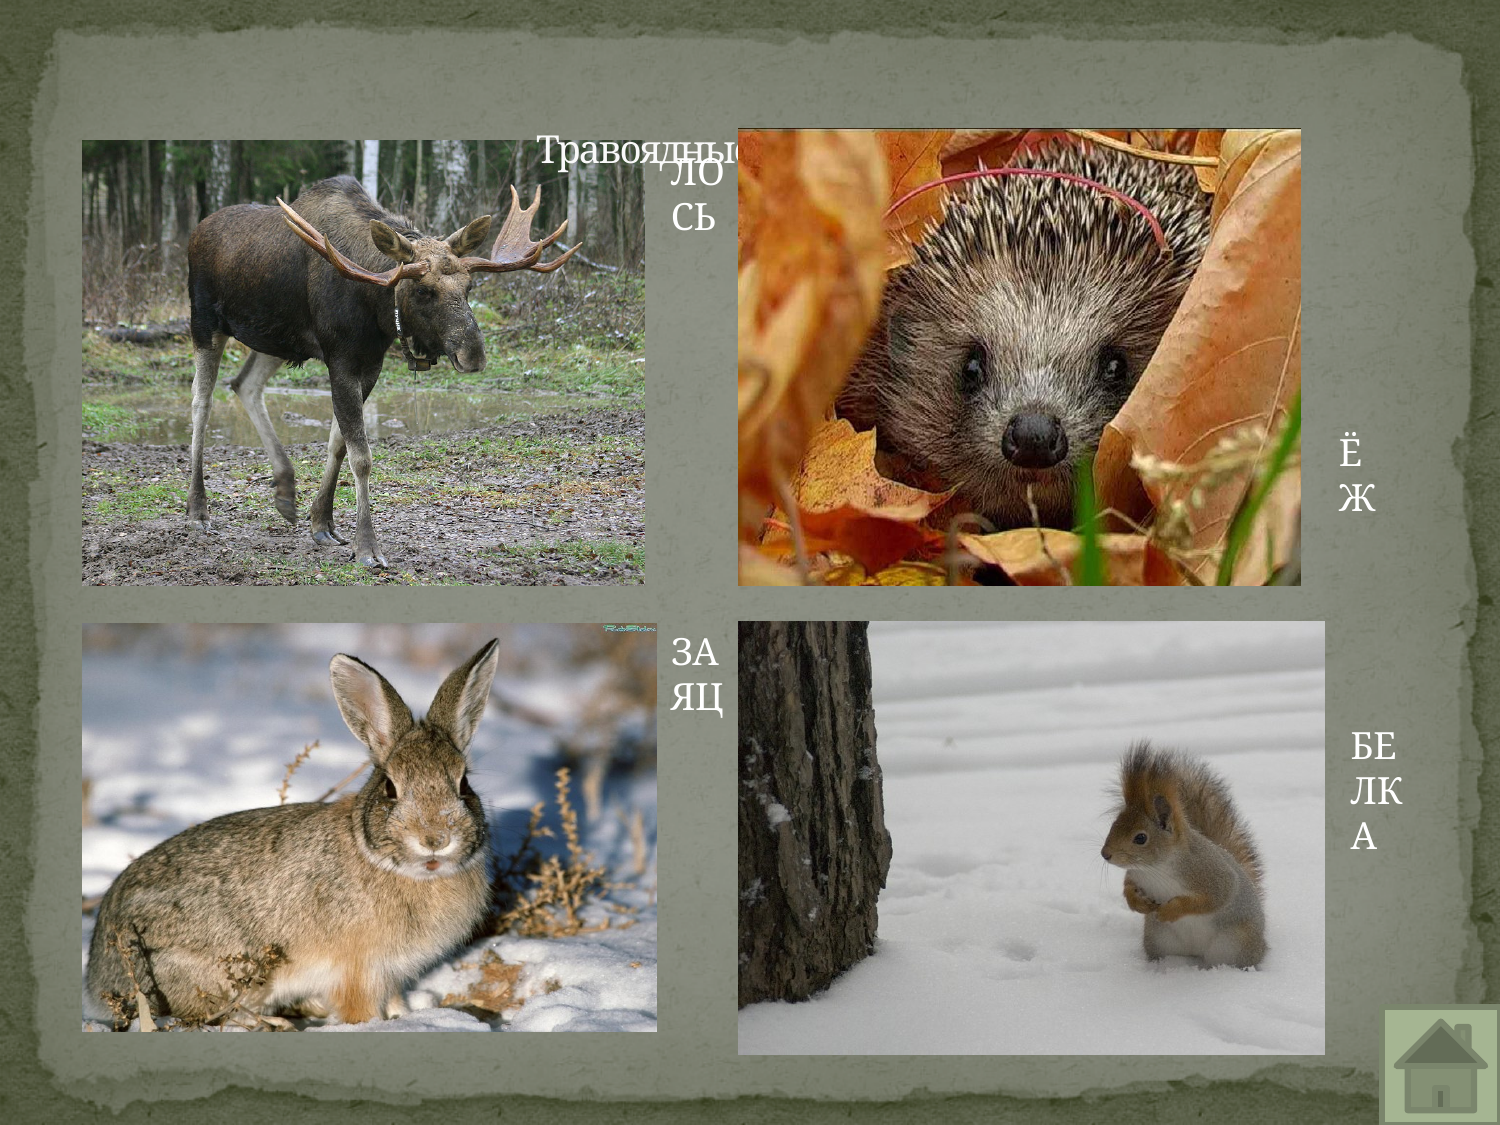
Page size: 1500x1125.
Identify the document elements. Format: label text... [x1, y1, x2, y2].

text_box ЁЖ [1324, 421, 1409, 527]
picture [738, 128, 1301, 586]
picture [82, 623, 657, 1032]
text_box ЛОСЬ [656, 140, 727, 246]
text_box [1379, 1004, 1500, 1125]
text_box ЗАЯЦ [662, 621, 730, 726]
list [83, 142, 645, 586]
text_box БЕЛКА [1335, 714, 1421, 865]
title Травоядные звери [74, 24, 1425, 225]
picture [738, 621, 1325, 1055]
